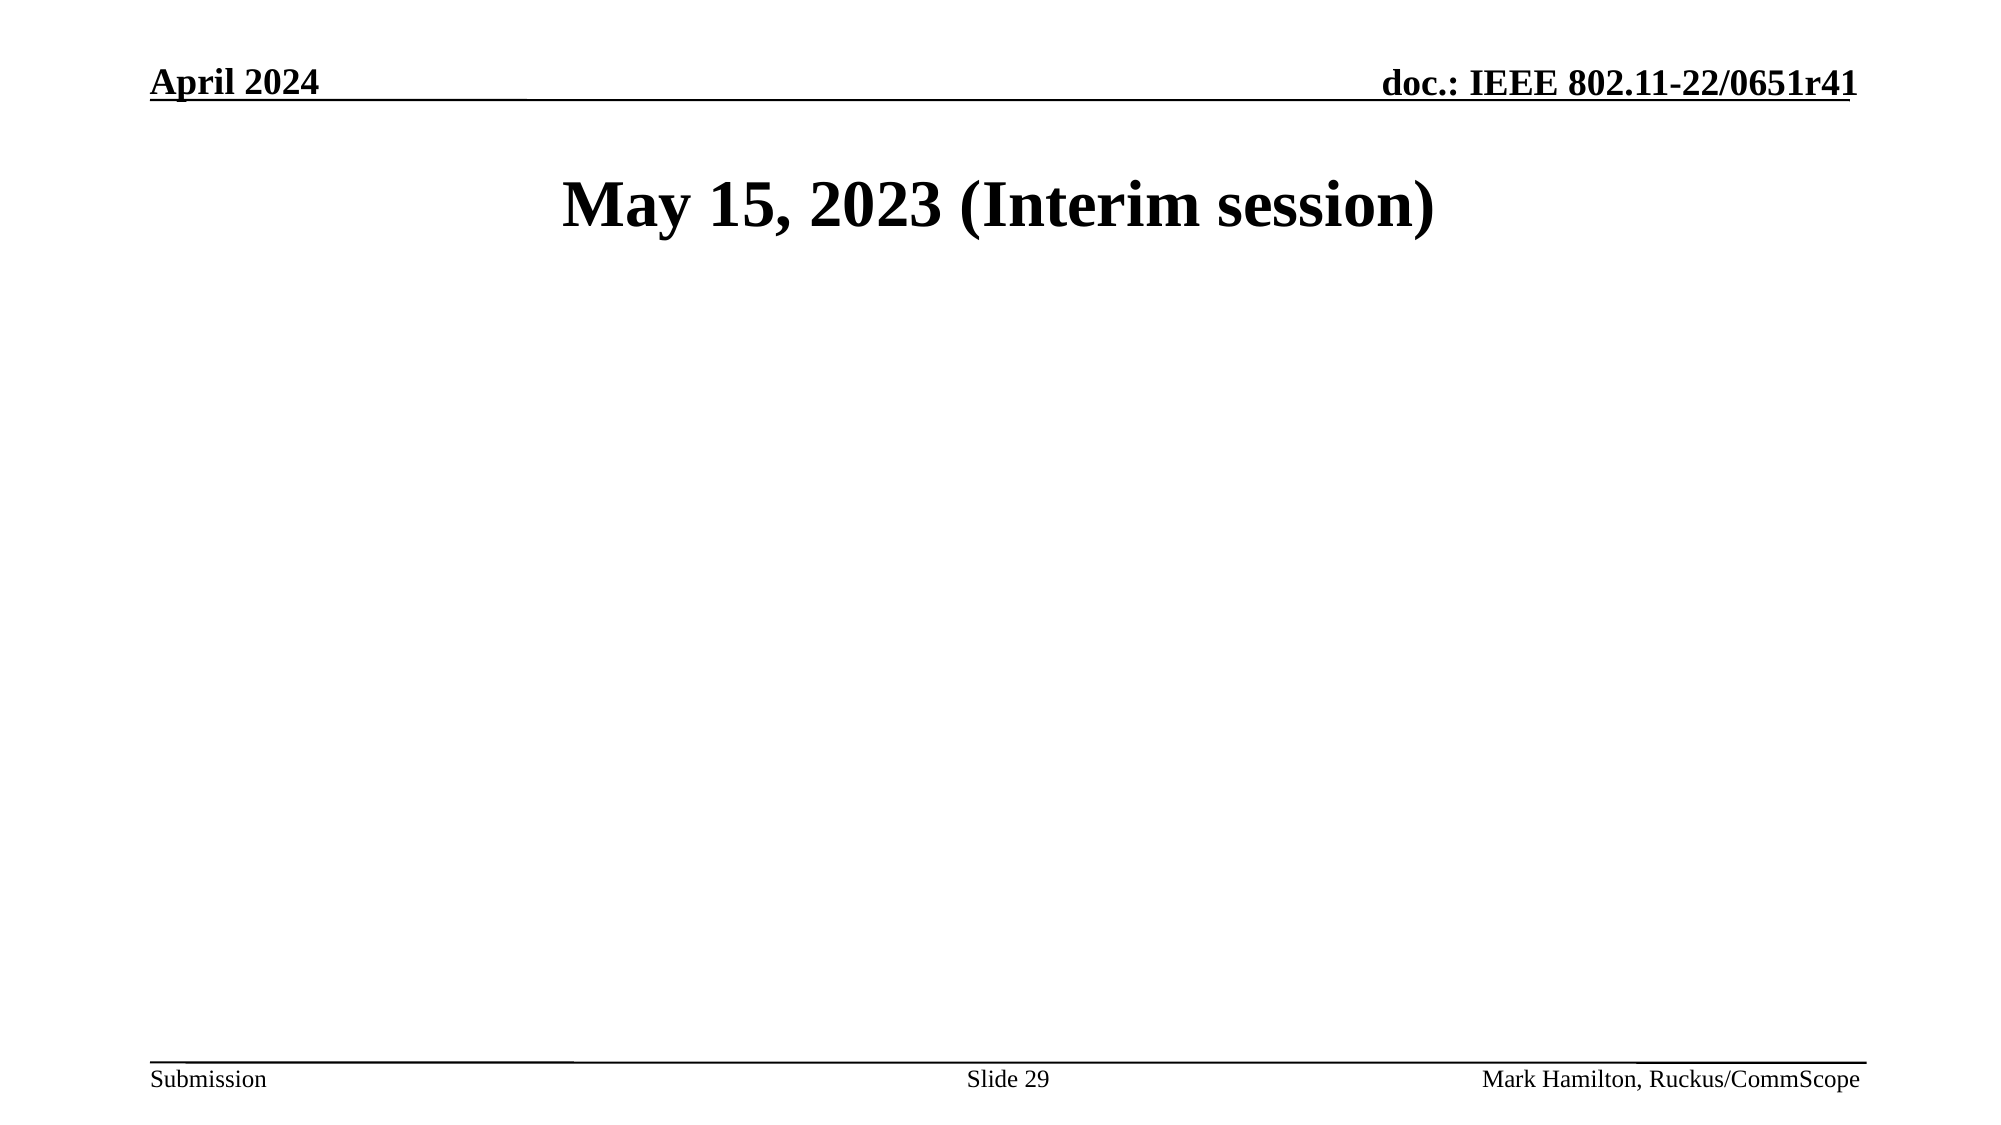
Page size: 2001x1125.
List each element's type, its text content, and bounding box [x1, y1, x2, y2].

slide_number Slide 29 [950, 1061, 1067, 1123]
title May 15, 2023 (Interim session) [149, 112, 1850, 288]
